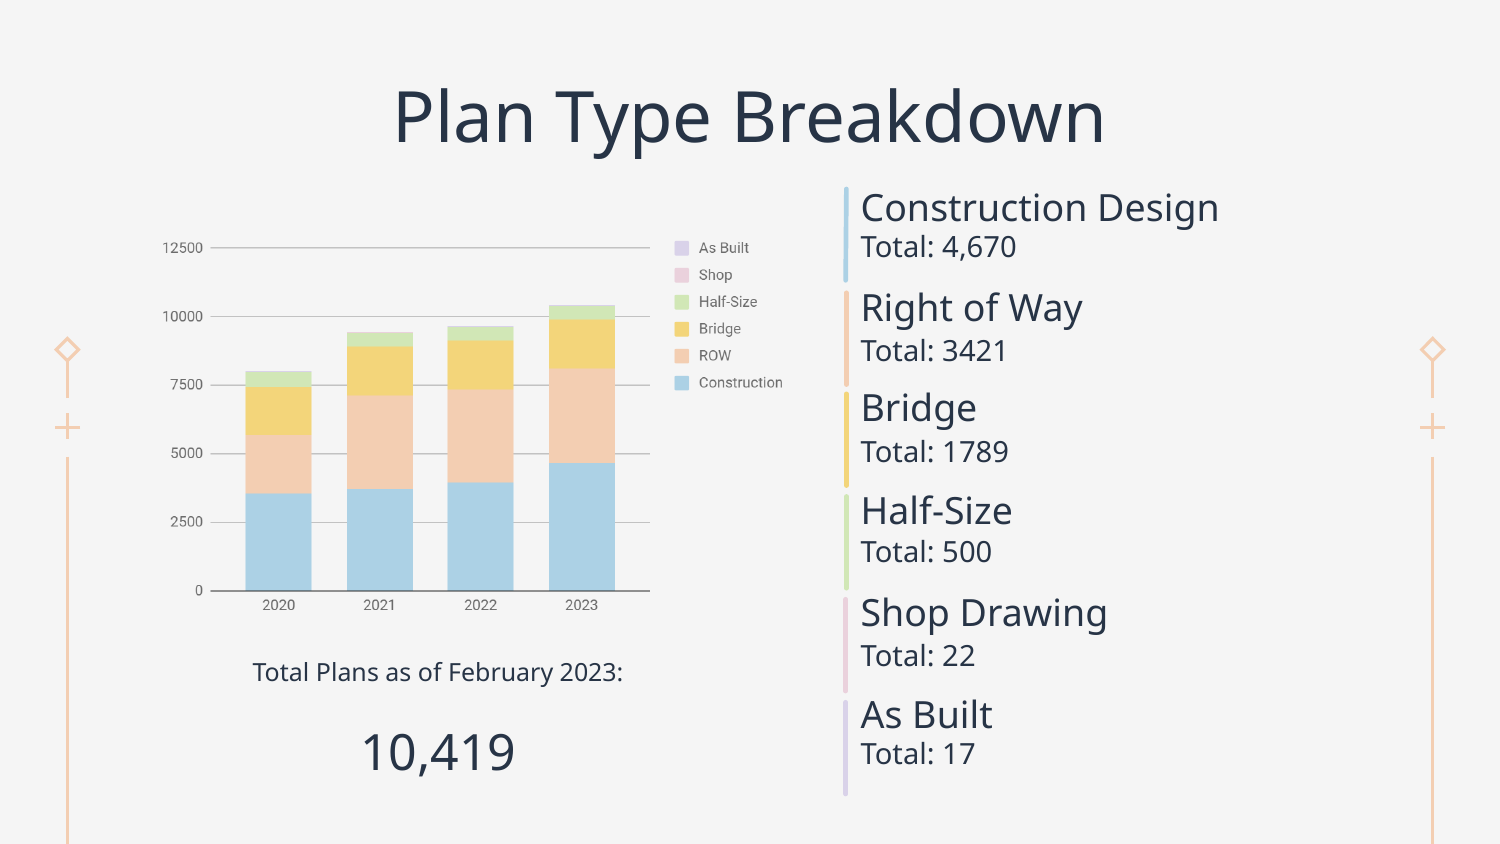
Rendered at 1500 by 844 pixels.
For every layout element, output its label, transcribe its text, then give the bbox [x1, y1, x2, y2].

text_box Total: 17 [851, 720, 1372, 783]
text_box Total: 22 [851, 622, 1372, 674]
text_box Bridge [845, 368, 1372, 418]
text_box Half-Size [845, 481, 1372, 518]
text_box Total: 500 [851, 518, 1372, 573]
text_box Total: 1789 [851, 418, 1372, 481]
text_box Construction Design [845, 167, 1372, 244]
text_box As Built [845, 674, 1372, 720]
text_box Total: 3421 [851, 317, 1372, 368]
text_box Total: 4,670 [852, 244, 1372, 276]
subtitle Total Plans as of February 2023: 10,419 [118, 641, 759, 730]
text_box Right of Way [845, 276, 1372, 317]
text_box Shop Drawing [845, 573, 1372, 622]
picture [140, 219, 808, 633]
title Plan Type Breakdown [118, 72, 1382, 167]
